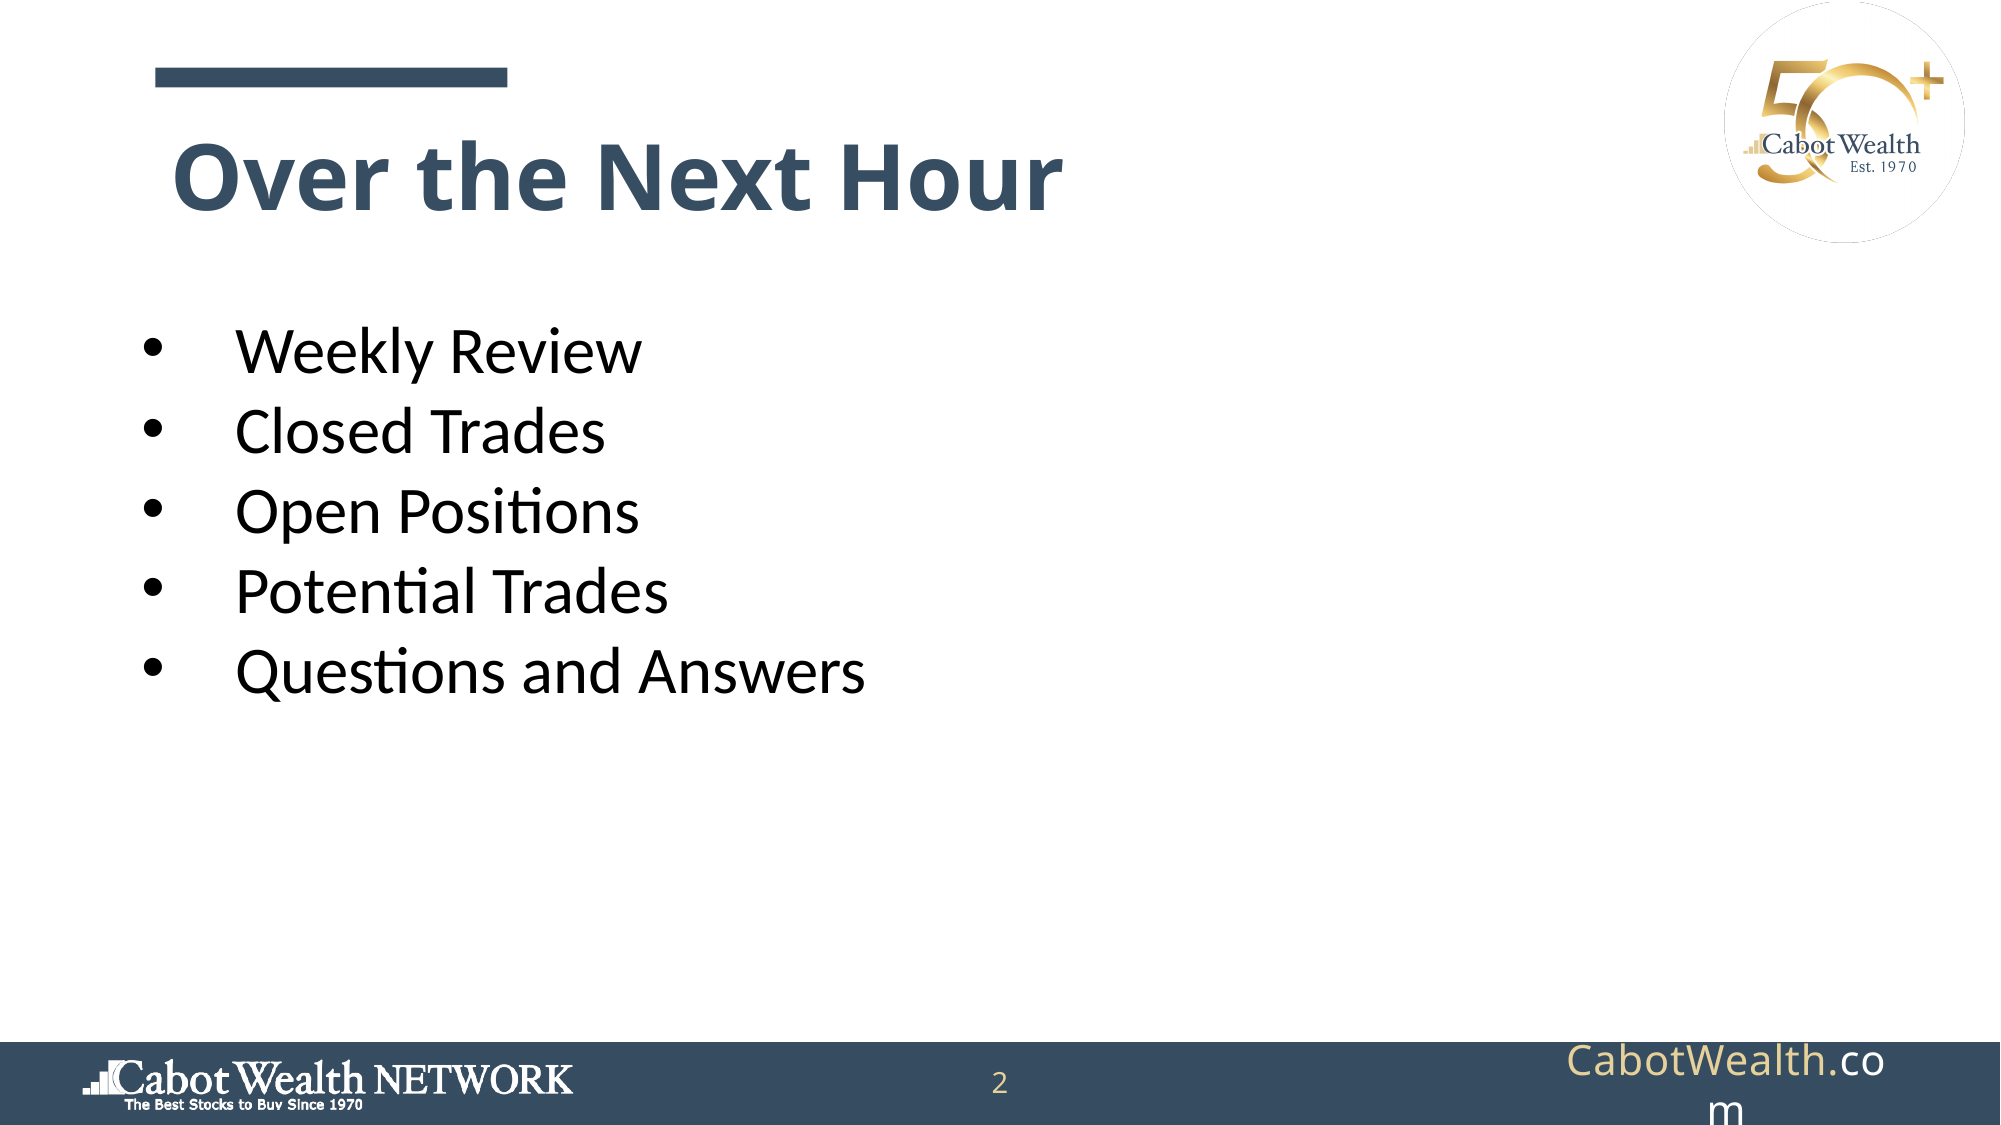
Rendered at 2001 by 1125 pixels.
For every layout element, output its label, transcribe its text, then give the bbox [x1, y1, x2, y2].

picture [1727, 1105, 1738, 1125]
picture [0, 1042, 2000, 1125]
text_box Over the Next Hour [155, 110, 1416, 281]
picture [1713, 1105, 1724, 1125]
text_box Weekly Review Closed Trades Open Positions Potential Trades Questions and Answers [126, 254, 1874, 714]
picture [1724, 2, 1965, 243]
